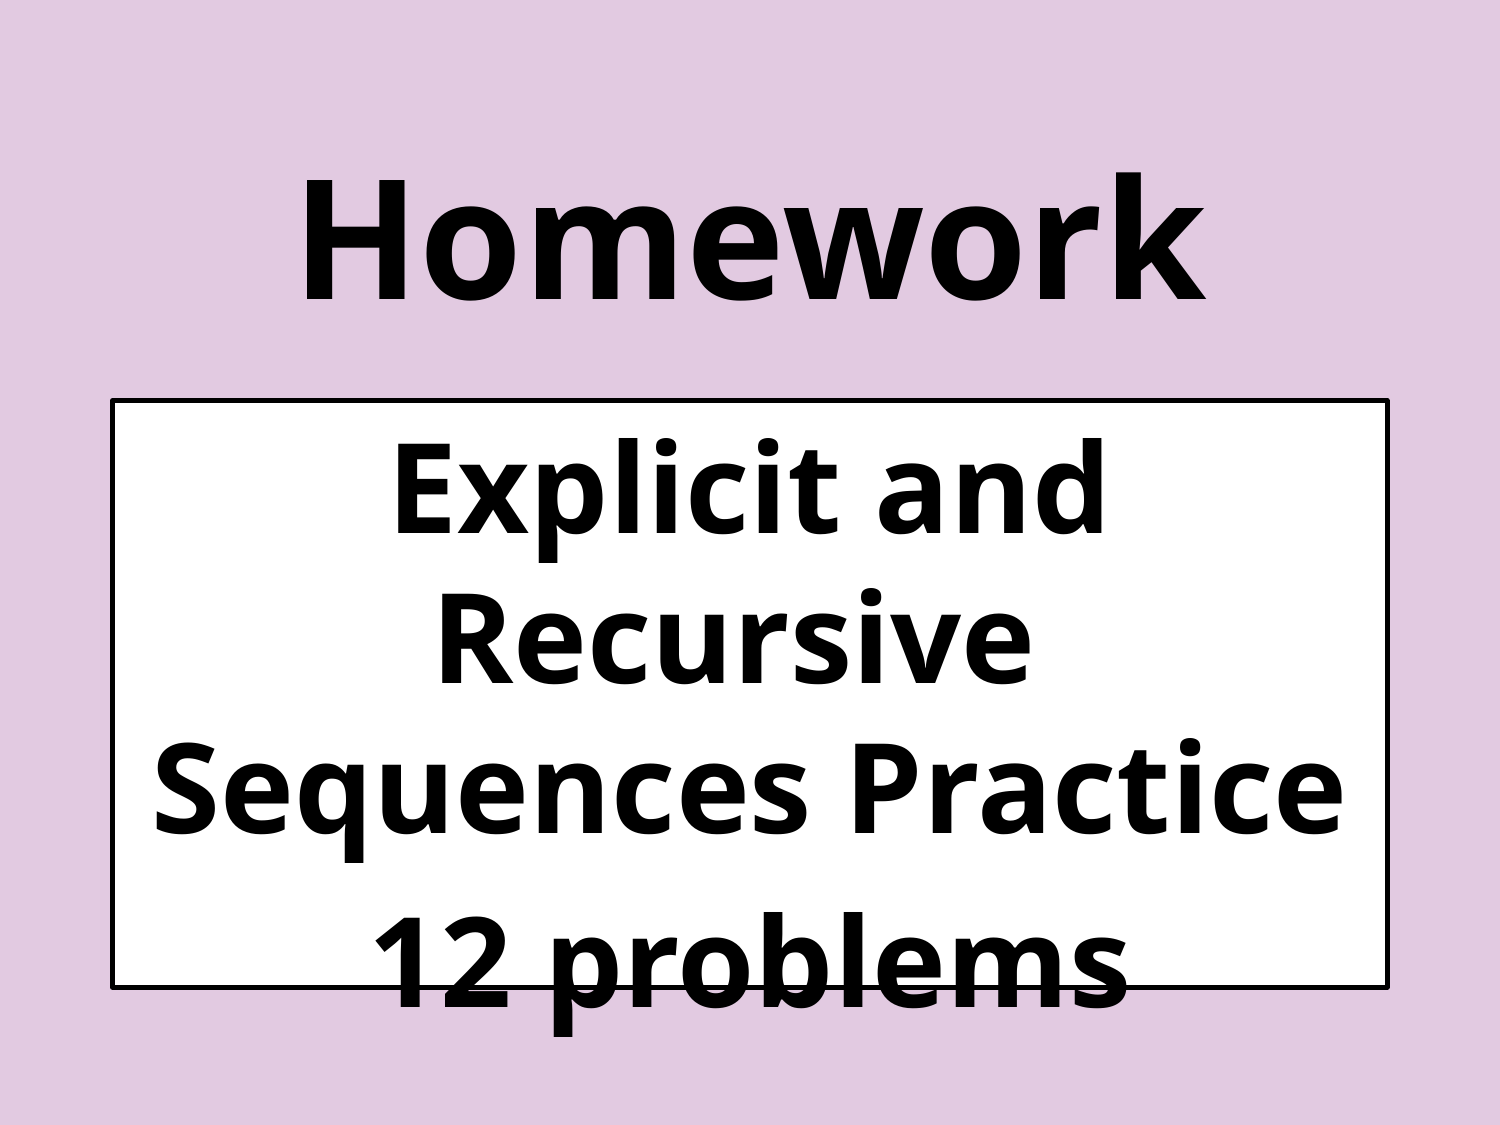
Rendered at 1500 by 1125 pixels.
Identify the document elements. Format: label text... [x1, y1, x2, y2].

subtitle Explicit and Recursive Sequences Practice 12 problems [110, 398, 1390, 990]
title Homework [112, 112, 1388, 354]
